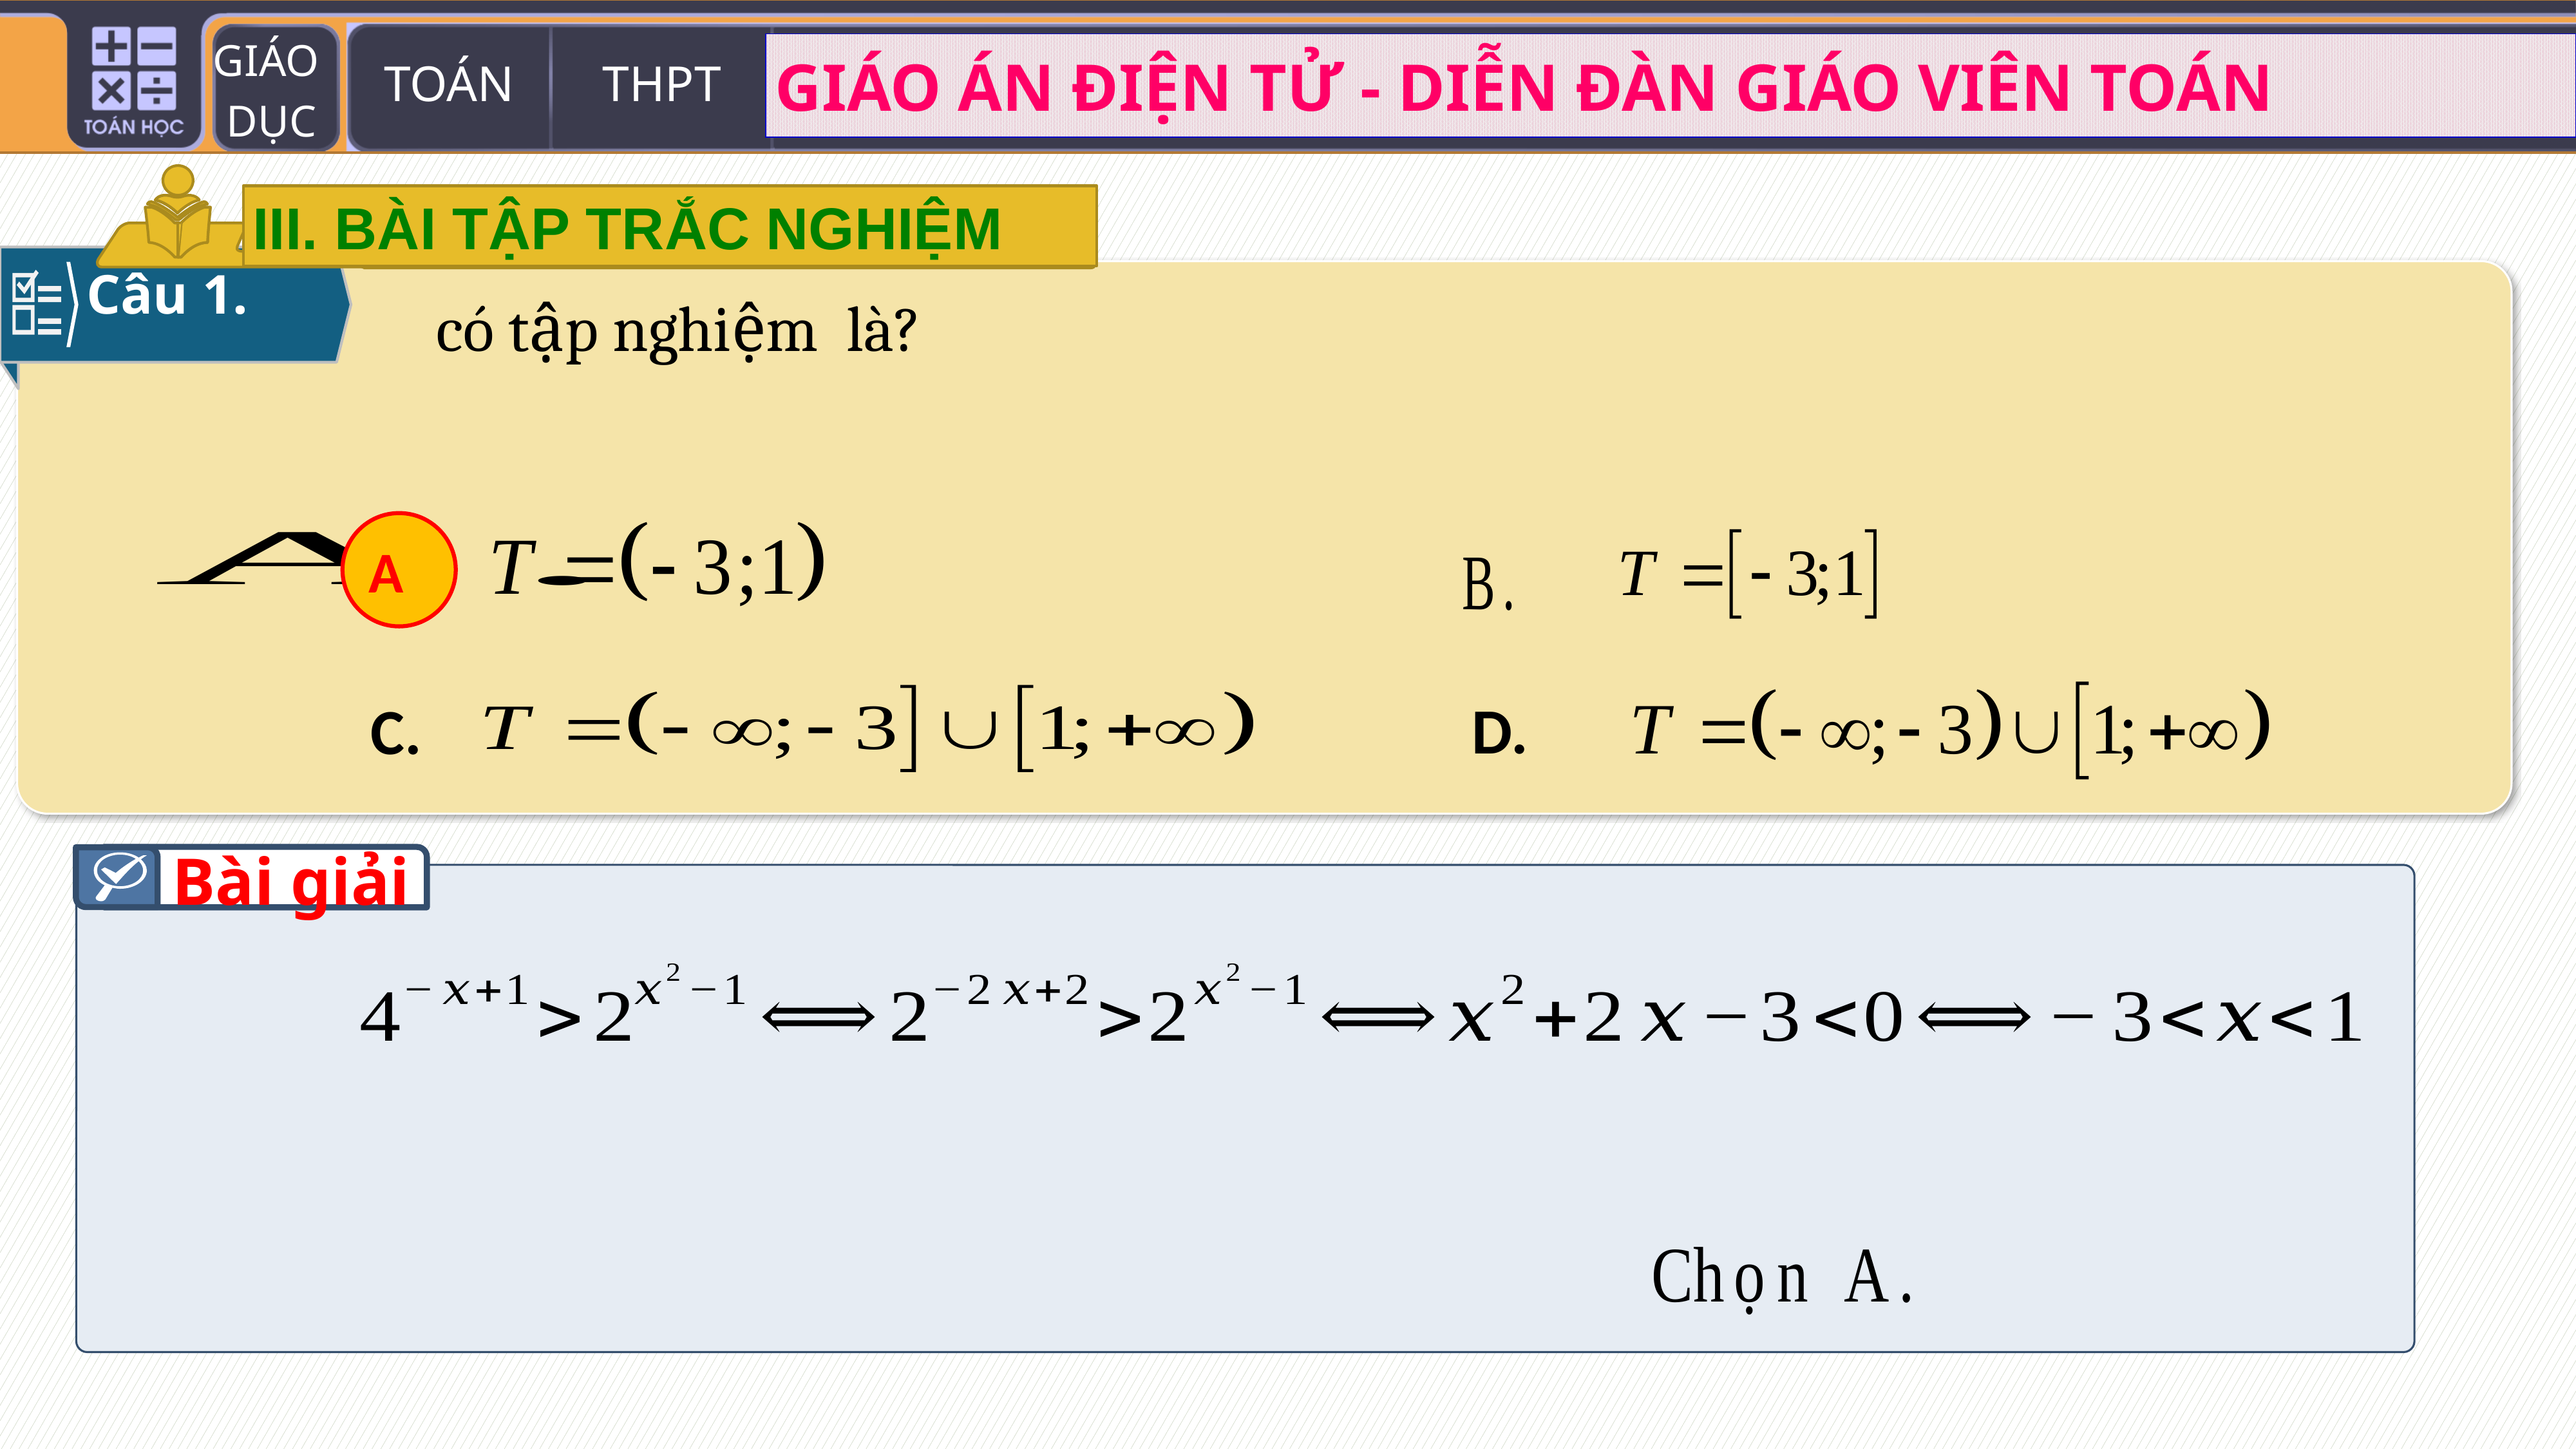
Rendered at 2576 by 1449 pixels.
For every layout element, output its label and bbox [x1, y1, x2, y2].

text_box [1623, 675, 2280, 797]
text_box [0, 247, 2512, 814]
text_box [95, 165, 1097, 269]
text_box [1611, 524, 1893, 634]
text_box [481, 506, 835, 641]
text_box [471, 679, 1265, 787]
text_box [75, 836, 2415, 1352]
